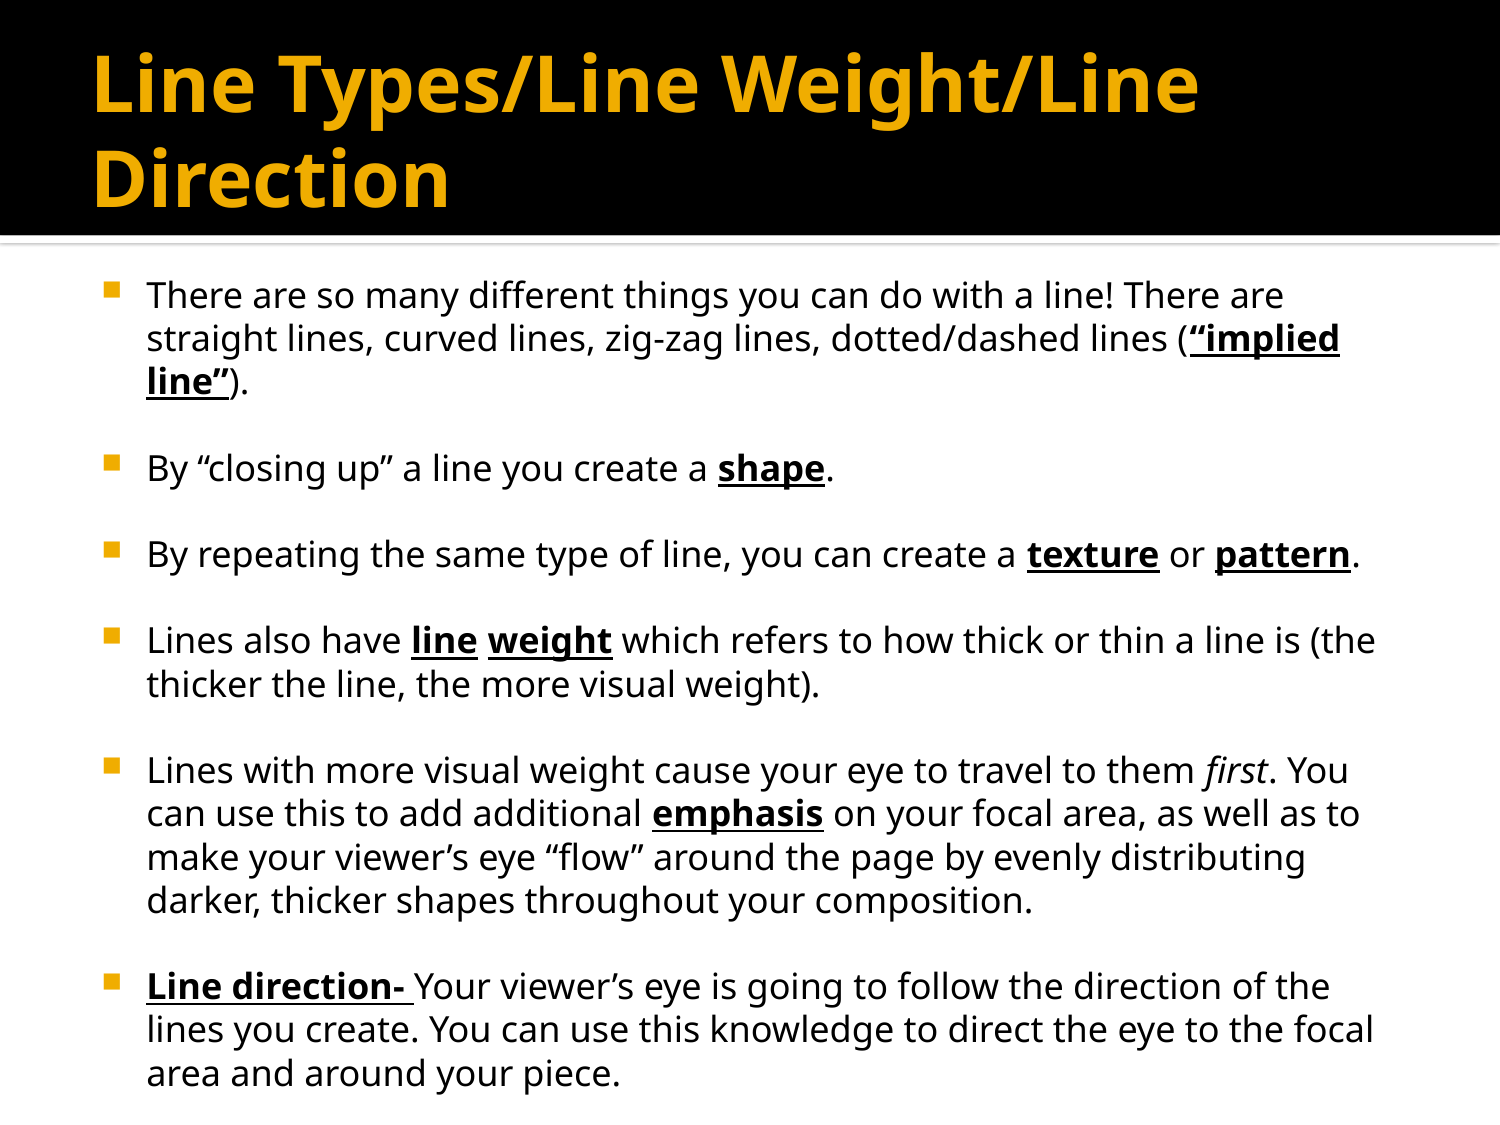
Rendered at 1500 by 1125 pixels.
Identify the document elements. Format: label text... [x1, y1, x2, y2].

list There are so many different things you can do with a line! There are straight lines, curved lines, zig-zag lines, dotted/dashed lines (“implied line”). By “closing up” a line you create a shape. By repeating the same type of line, you can create a texture or pattern. Lines also have line weight which refers to how thick or thin a line is (the thicker the line, the more visual weight). Lines with more visual weight cause your eye to travel to them first. You can use this to add additional emphasis on your focal area, as well as to make your viewer’s eye “flow” around the page by evenly distributing darker, thicker shapes throughout your composition. Line direction- Your viewer’s eye is going to follow the direction of the lines you create. You can use this knowledge to direct the eye to the focal area and around your piece. [75, 257, 1425, 1102]
title Line Types/Line Weight/Line Direction [75, 25, 1425, 231]
